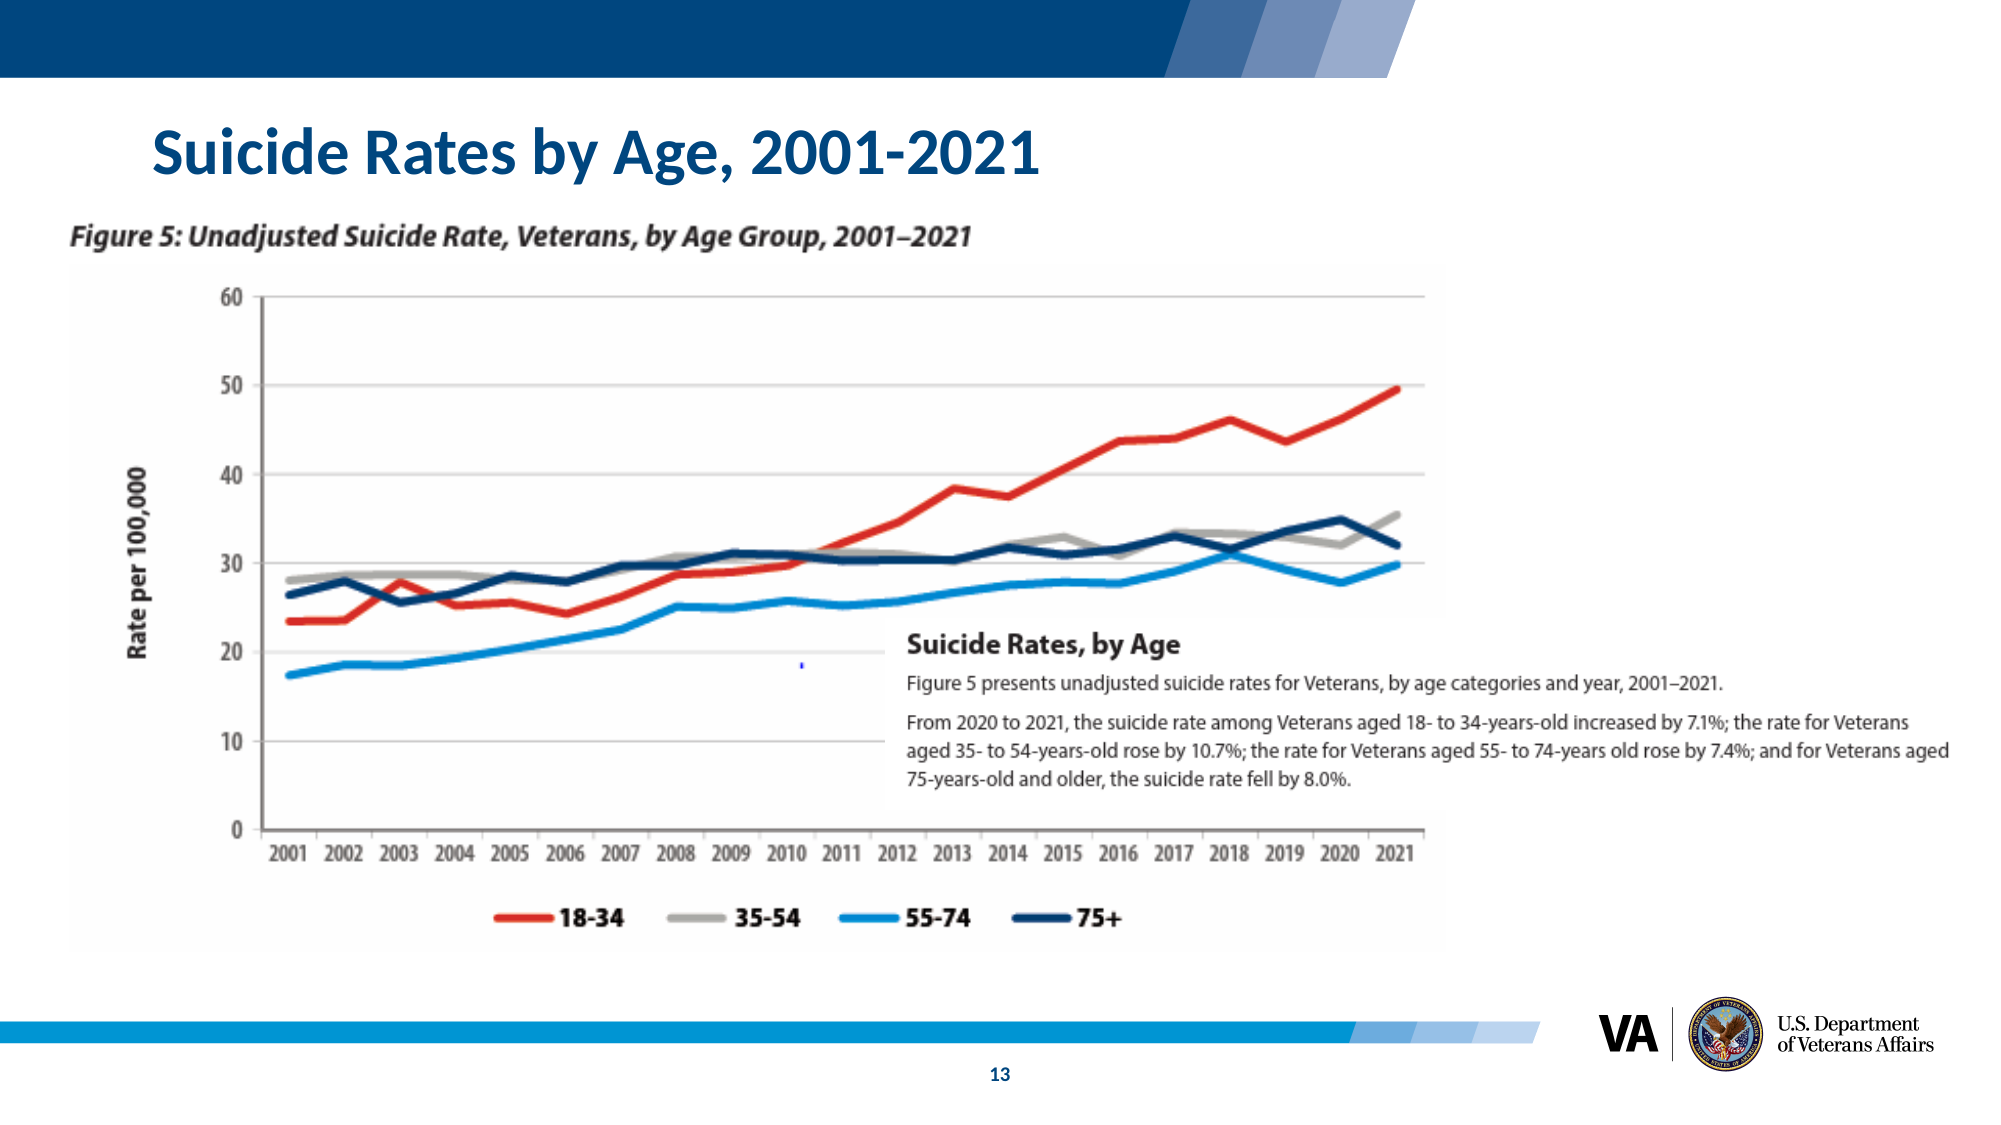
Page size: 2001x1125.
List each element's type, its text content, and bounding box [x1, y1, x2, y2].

title Suicide Rates by Age, 2001-2021 [137, 65, 1863, 239]
slide_number 13 [774, 1042, 1225, 1103]
picture [0, 0, 2001, 1125]
